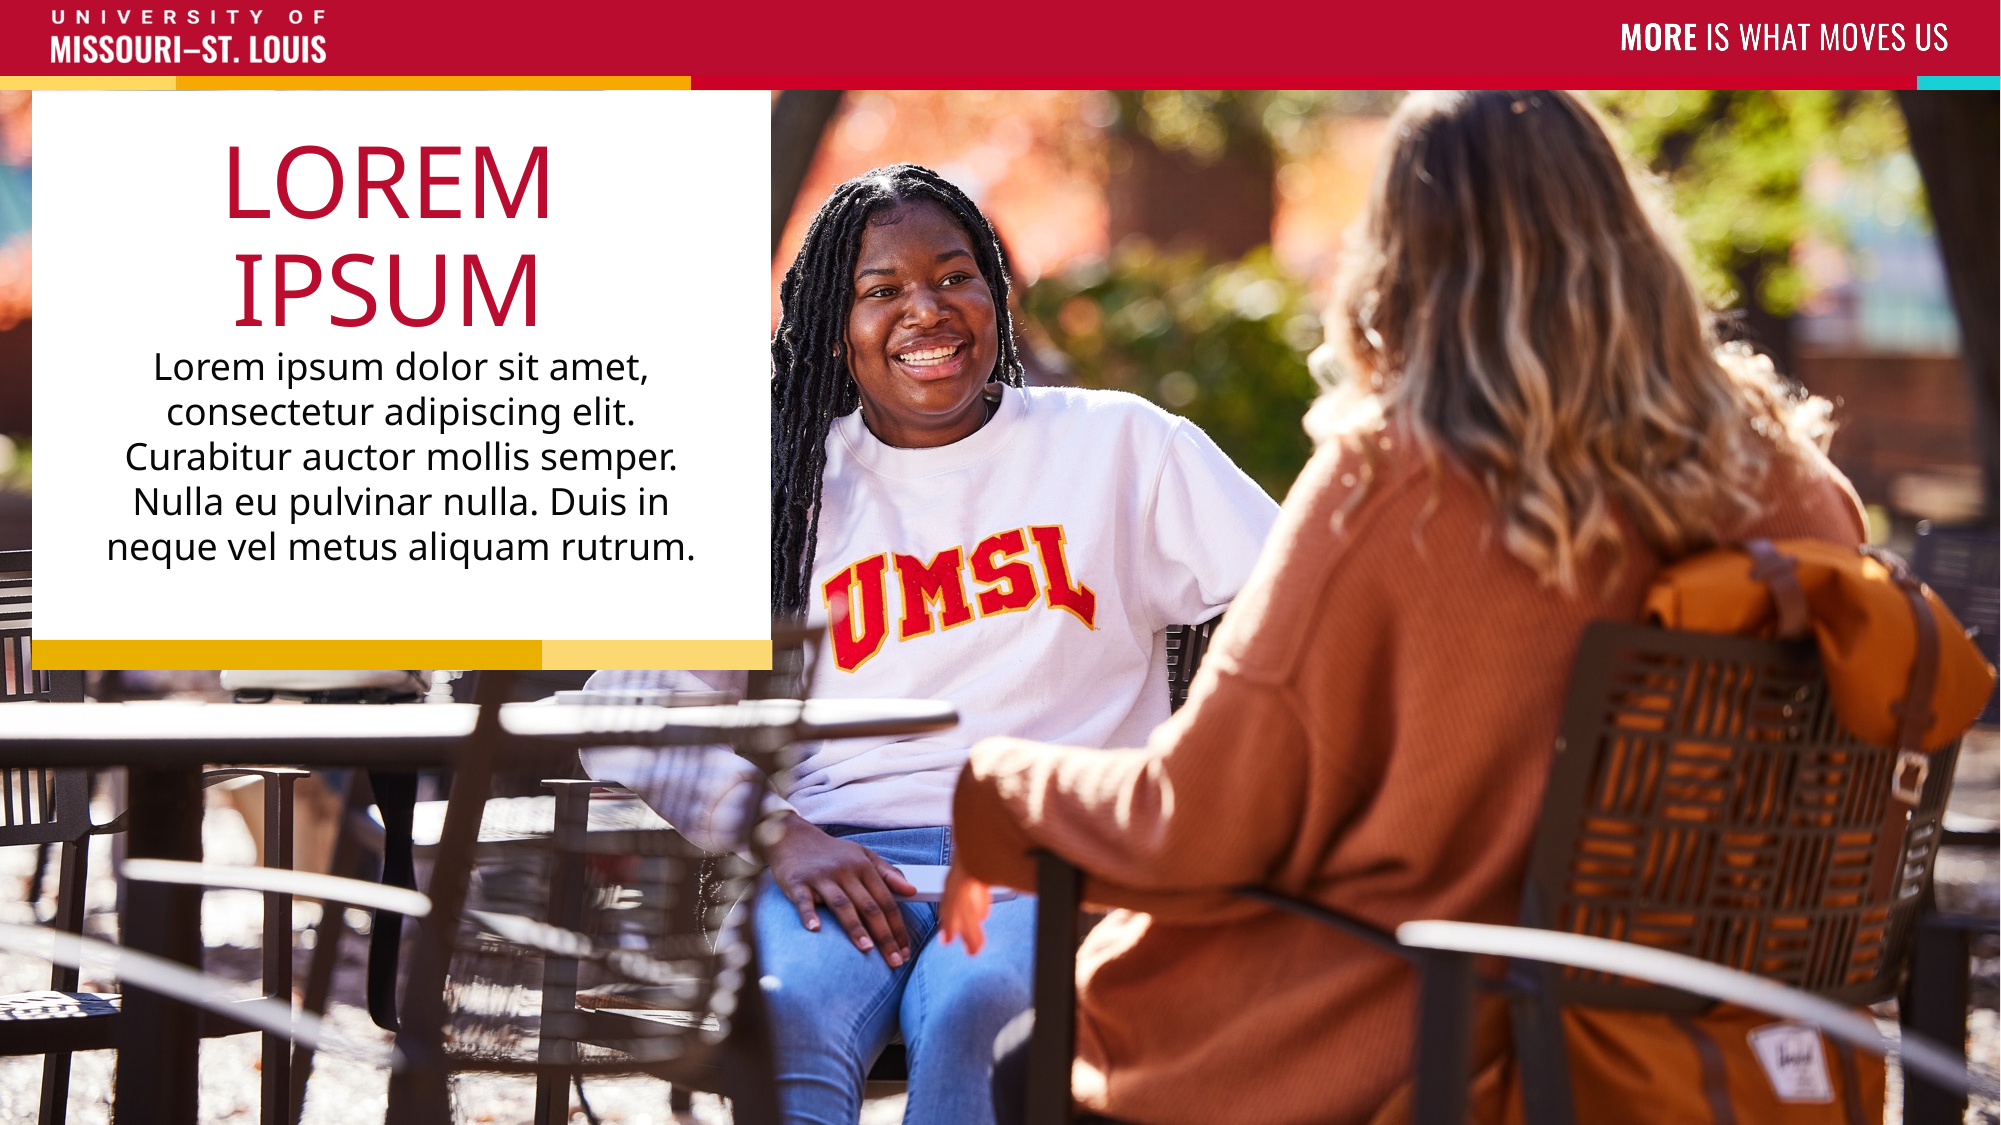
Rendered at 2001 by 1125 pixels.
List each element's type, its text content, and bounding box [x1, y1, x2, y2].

title LOREM IPSUM [91, 119, 687, 335]
text_box [32, 639, 542, 670]
picture [1620, 21, 1949, 52]
picture [0, 76, 2001, 1125]
list Lorem ipsum dolor sit amet, consectetur adipiscing elit. Curabitur auctor mollis semper. Nulla eu pulvinar nulla. Duis in neque vel metus aliquam rutrum. [69, 335, 734, 639]
text_box [32, 90, 771, 639]
text_box [542, 639, 773, 670]
picture [50, 9, 327, 64]
